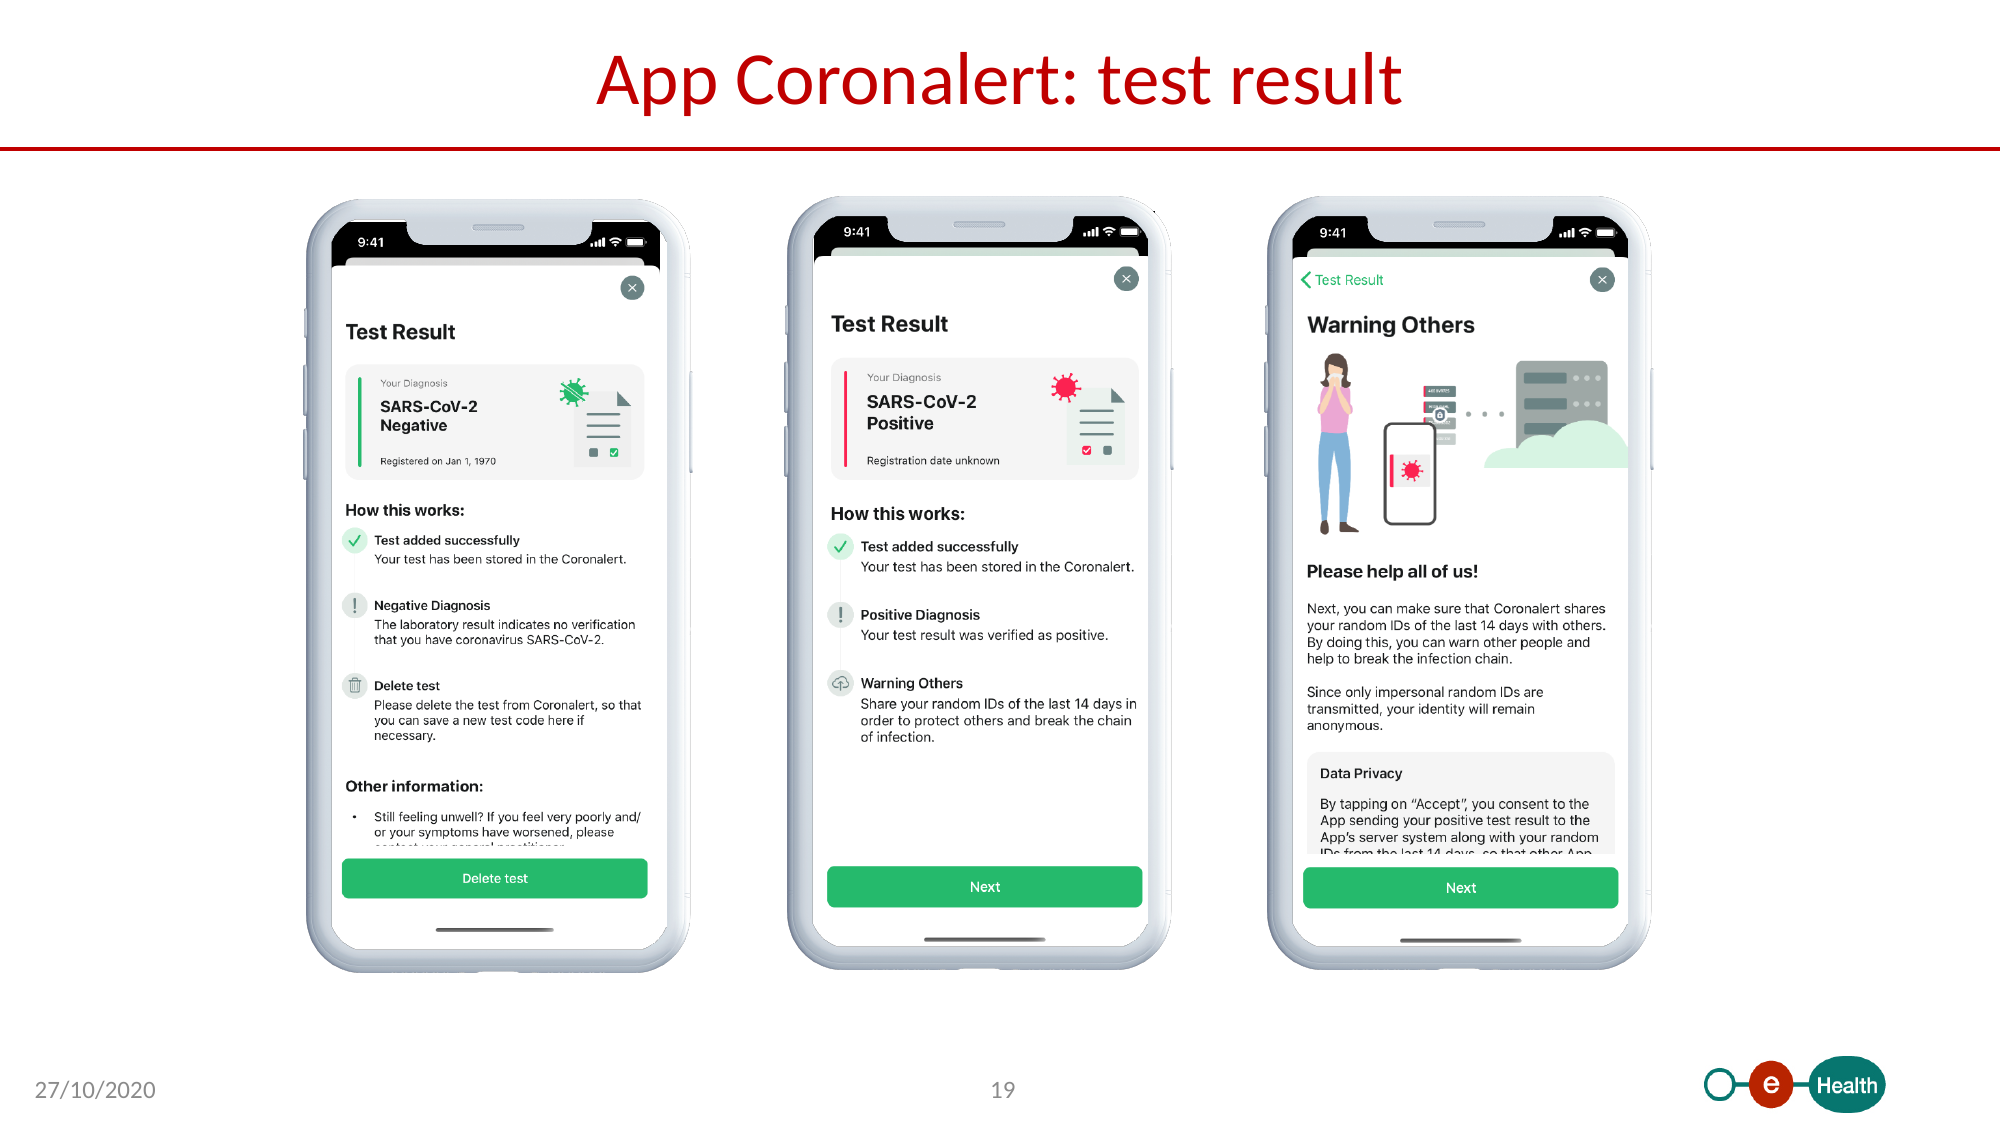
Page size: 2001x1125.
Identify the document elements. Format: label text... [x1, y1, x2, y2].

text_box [302, 196, 1655, 974]
title App Coronalert: test result [0, 0, 2000, 149]
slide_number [19, 1058, 487, 1119]
picture [1676, 1044, 1905, 1117]
slide_number 19 [769, 1058, 1237, 1119]
